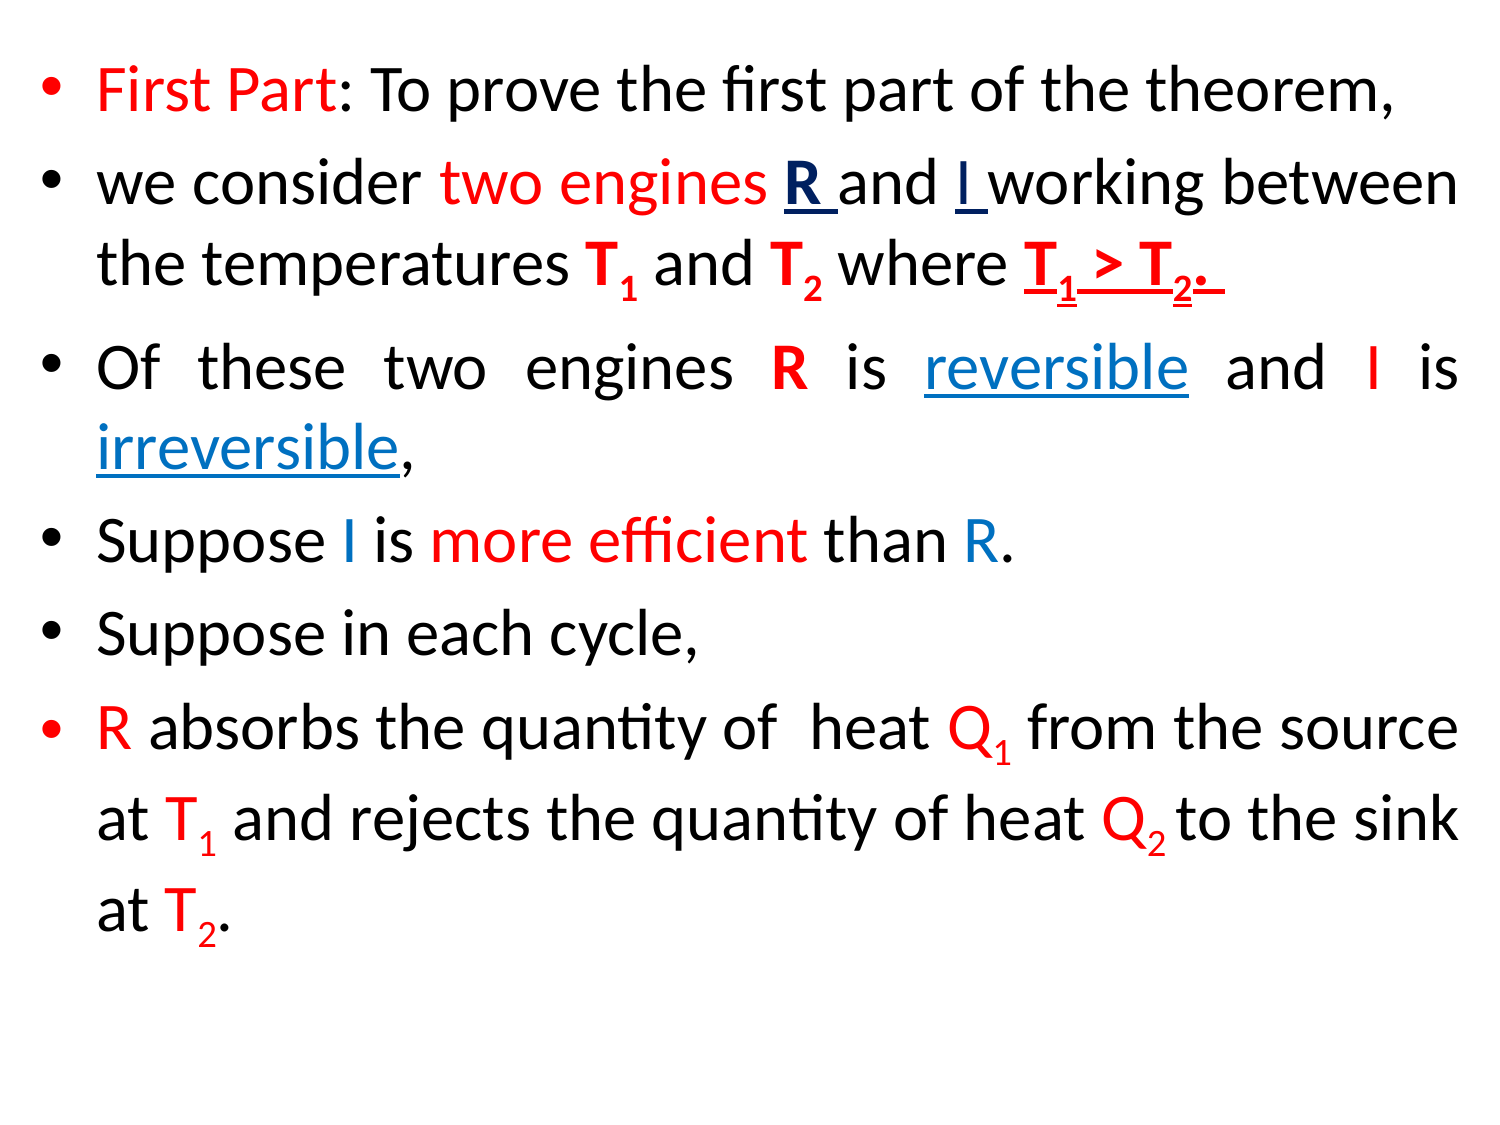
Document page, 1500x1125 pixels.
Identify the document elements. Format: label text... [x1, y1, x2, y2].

list First Part: To prove the first part of the theorem, we consider two engines R and I working between the temperatures T1 and T2 where T1 > T2. Of these two engines R is reversible and I is irreversible, Suppose I is more efficient than R. Suppose in each cycle, R absorbs the quantity of heat Q1 from the source at T1 and rejects the quantity of heat Q2 to the sink at T2. [24, 37, 1475, 1075]
